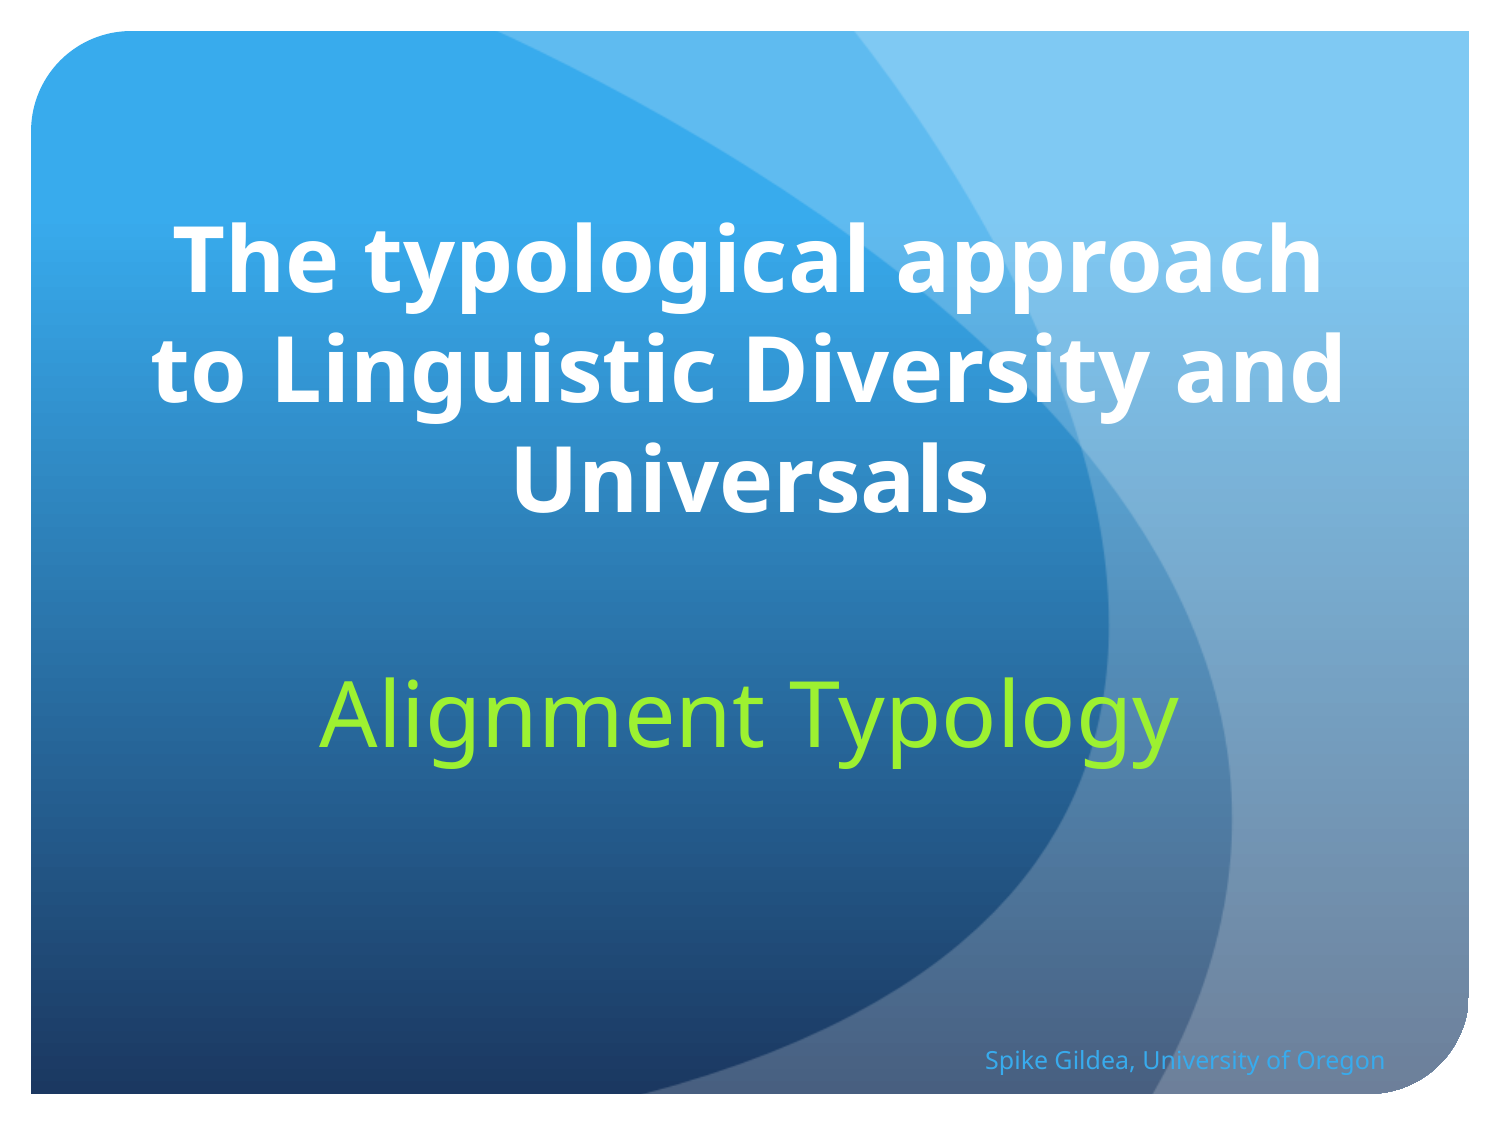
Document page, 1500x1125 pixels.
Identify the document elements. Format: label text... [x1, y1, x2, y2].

footer Spike Gildea, University of Oregon [542, 1031, 1402, 1092]
title The typological approach to Linguistic Diversity and Universals [127, 425, 1372, 648]
picture [25, 30, 1474, 1095]
list Alignment Typology [127, 648, 1372, 895]
